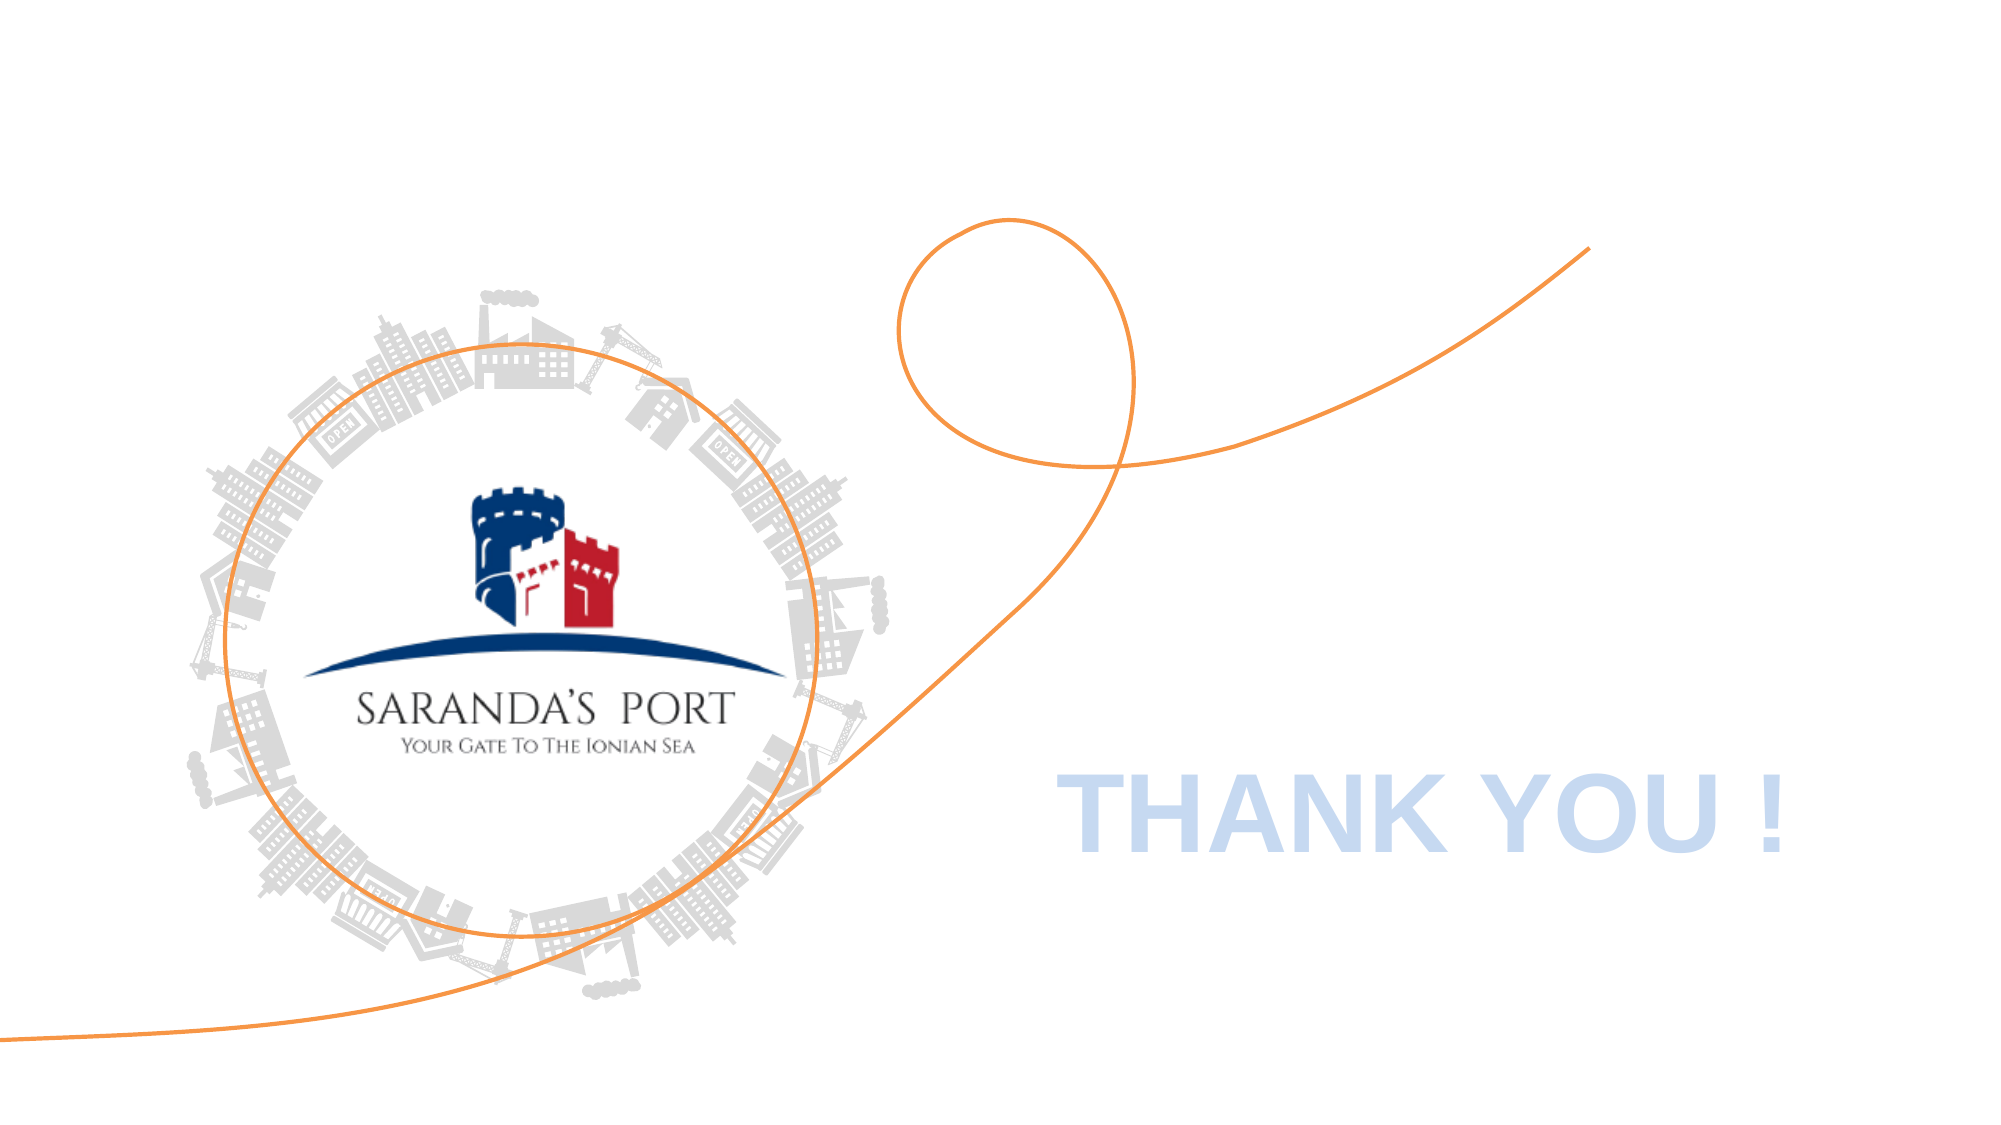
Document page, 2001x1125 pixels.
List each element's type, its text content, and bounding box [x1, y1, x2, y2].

list THANK YOU ! [1590, 756, 1950, 876]
picture [119, 300, 1045, 960]
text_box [0, 220, 1590, 1041]
